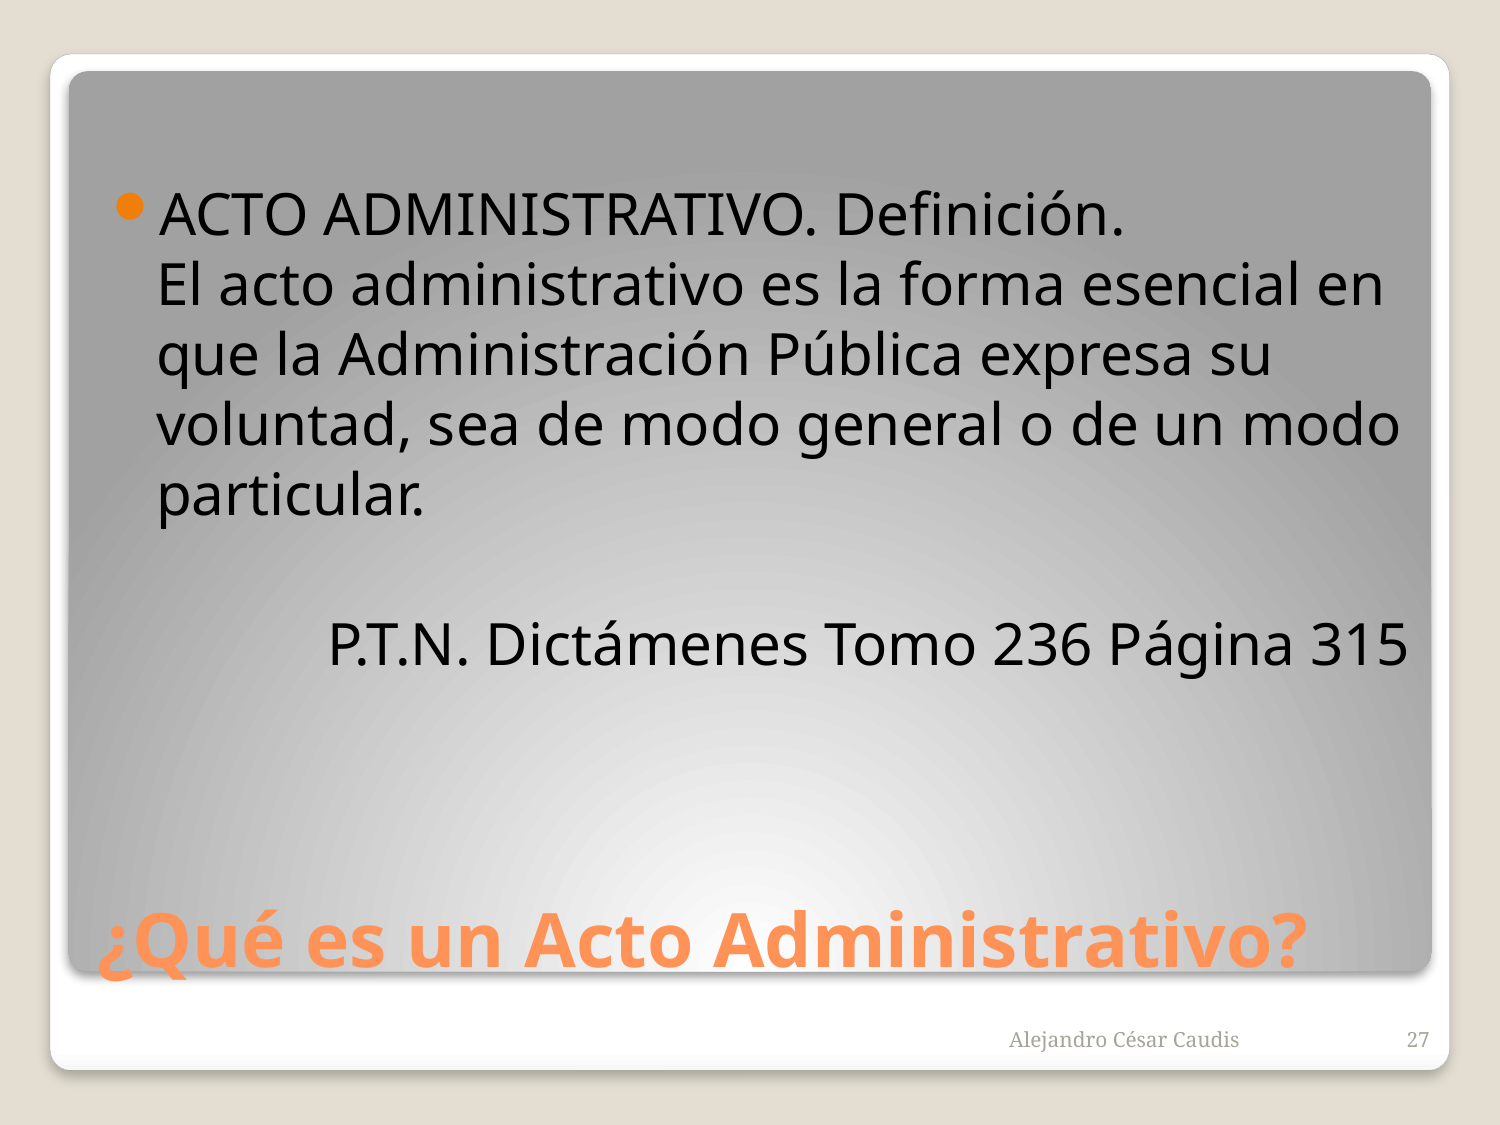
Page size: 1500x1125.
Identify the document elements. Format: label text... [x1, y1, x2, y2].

slide_number 27 [1369, 1002, 1445, 1063]
title ¿Qué es un Acto Administrativo? [82, 817, 1425, 990]
list ACTO ADMINISTRATIVO. Definición. El acto administrativo es la forma esencial en que la Administración Pública expresa su voluntad, sea de modo general o de un modo particular. P.T.N. Dictámenes Tomo 236 Página 315 [82, 86, 1425, 774]
footer Alejandro César Caudis [994, 1002, 1369, 1063]
